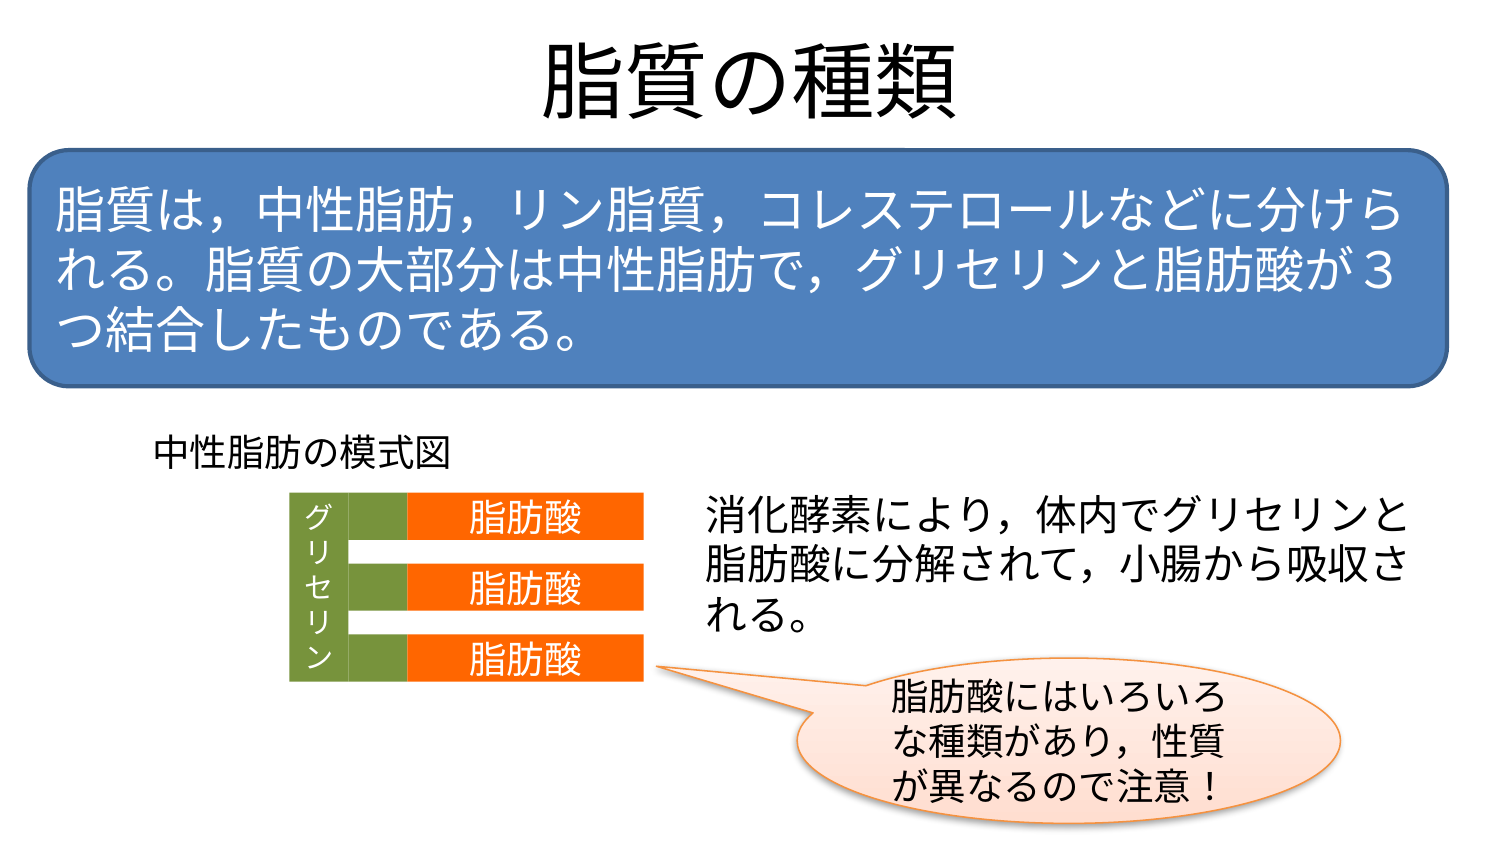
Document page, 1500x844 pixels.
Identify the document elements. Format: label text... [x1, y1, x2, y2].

text_box 中性脂肪の模式図 [137, 421, 468, 482]
text_box 消化酵素により，体内でグリセリンと脂肪酸に分解されて，小腸から吸収される。 [690, 480, 1441, 646]
text_box 脂肪酸にはいろいろな種類があり，性質が異なるので注意！ [655, 657, 1342, 825]
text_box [289, 492, 644, 682]
text_box 脂質は，中性脂肪，リン脂質，コレステロールなどに分けられる。脂質の大部分は中性脂肪で，グリセリンと脂肪酸が３つ結合したものである。 [27, 147, 1450, 389]
title 脂質の種類 [75, 8, 1425, 149]
